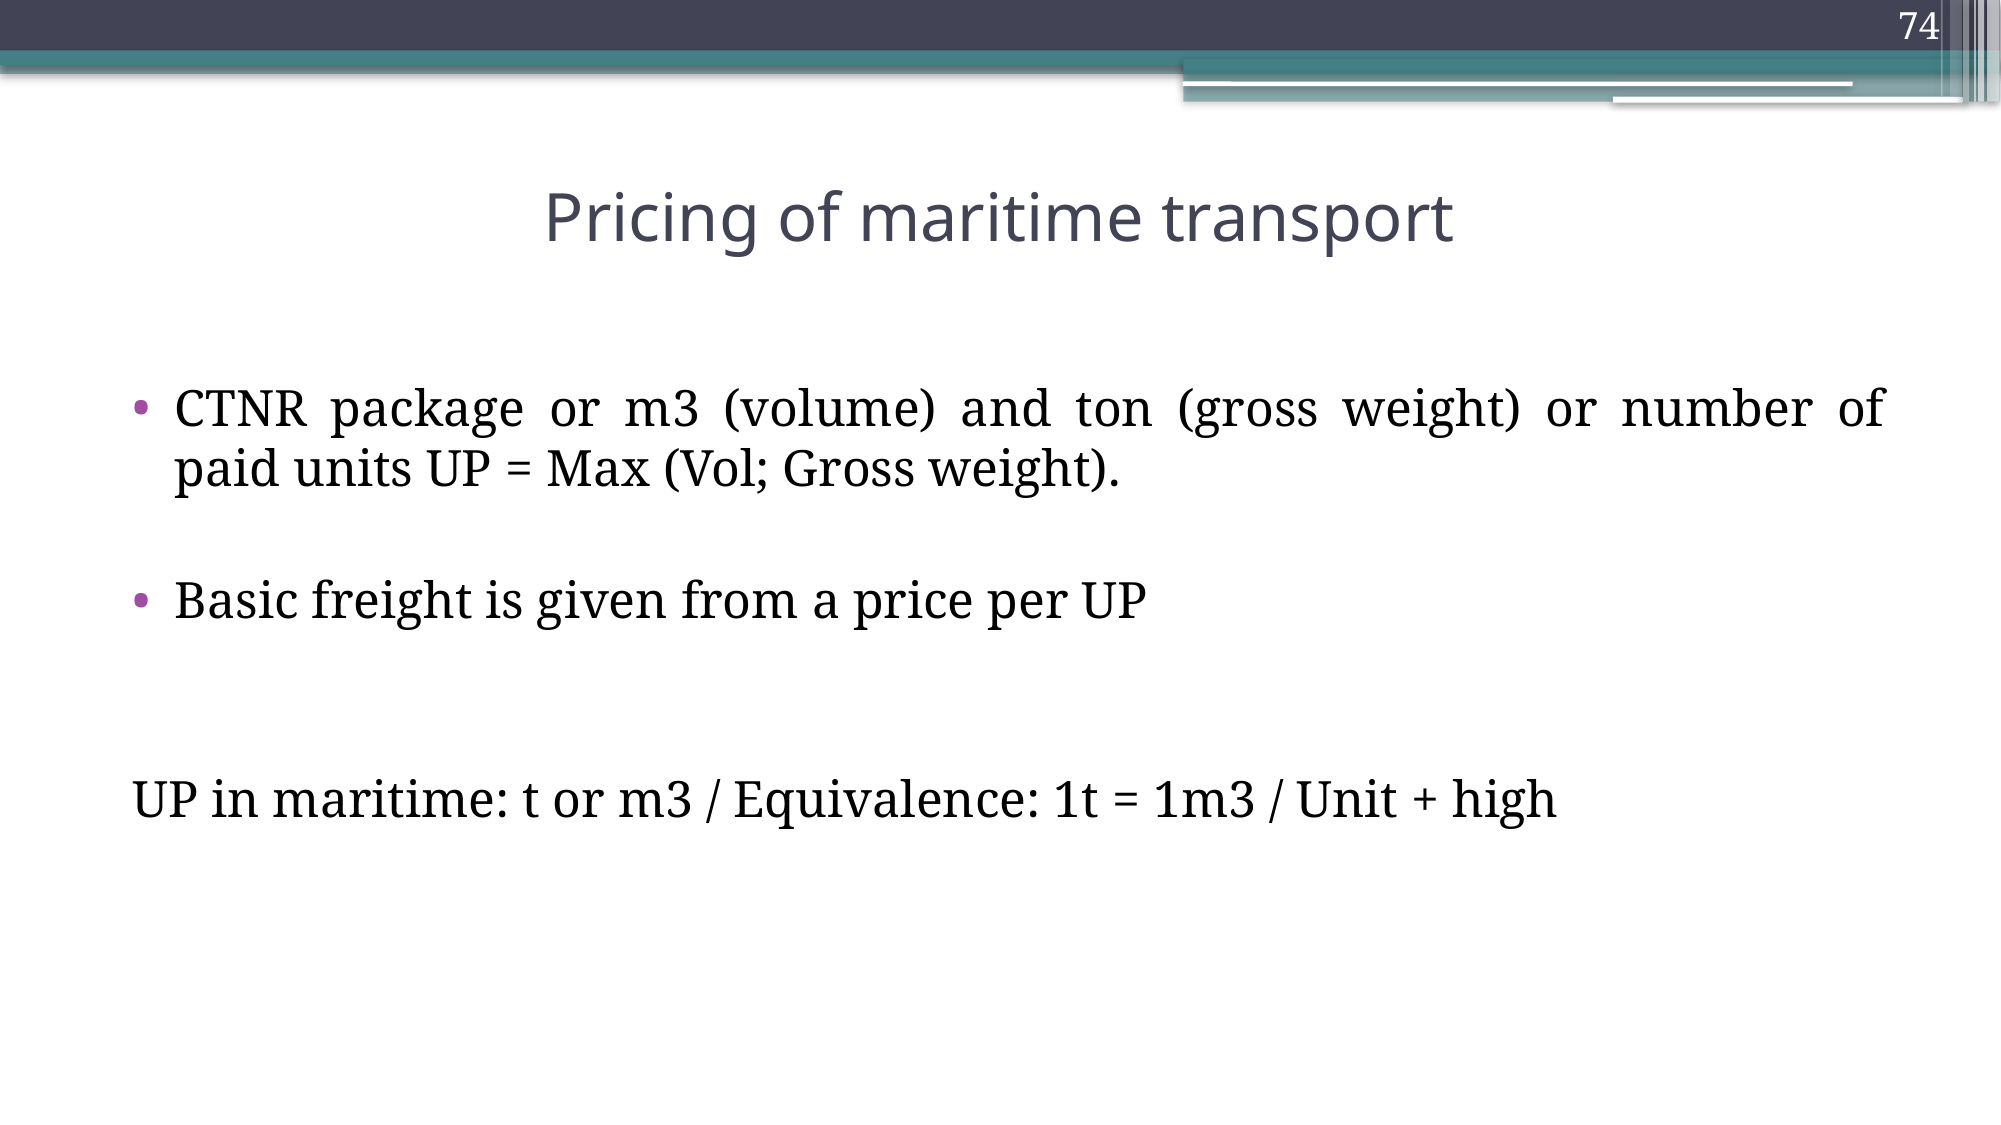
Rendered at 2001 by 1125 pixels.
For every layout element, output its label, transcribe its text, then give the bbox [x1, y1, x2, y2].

list CTNR package or m3 (volume) and ton (gross weight) or number of paid units UP = Max (Vol; Gross weight). Basic freight is given from a price per UP UP in maritime: t or m3 / Equivalence: 1t = 1m3 / Unit + high [99, 368, 1900, 1079]
title Pricing of maritime transport [99, 127, 1900, 303]
slide_number 74 [1788, 0, 1955, 61]
